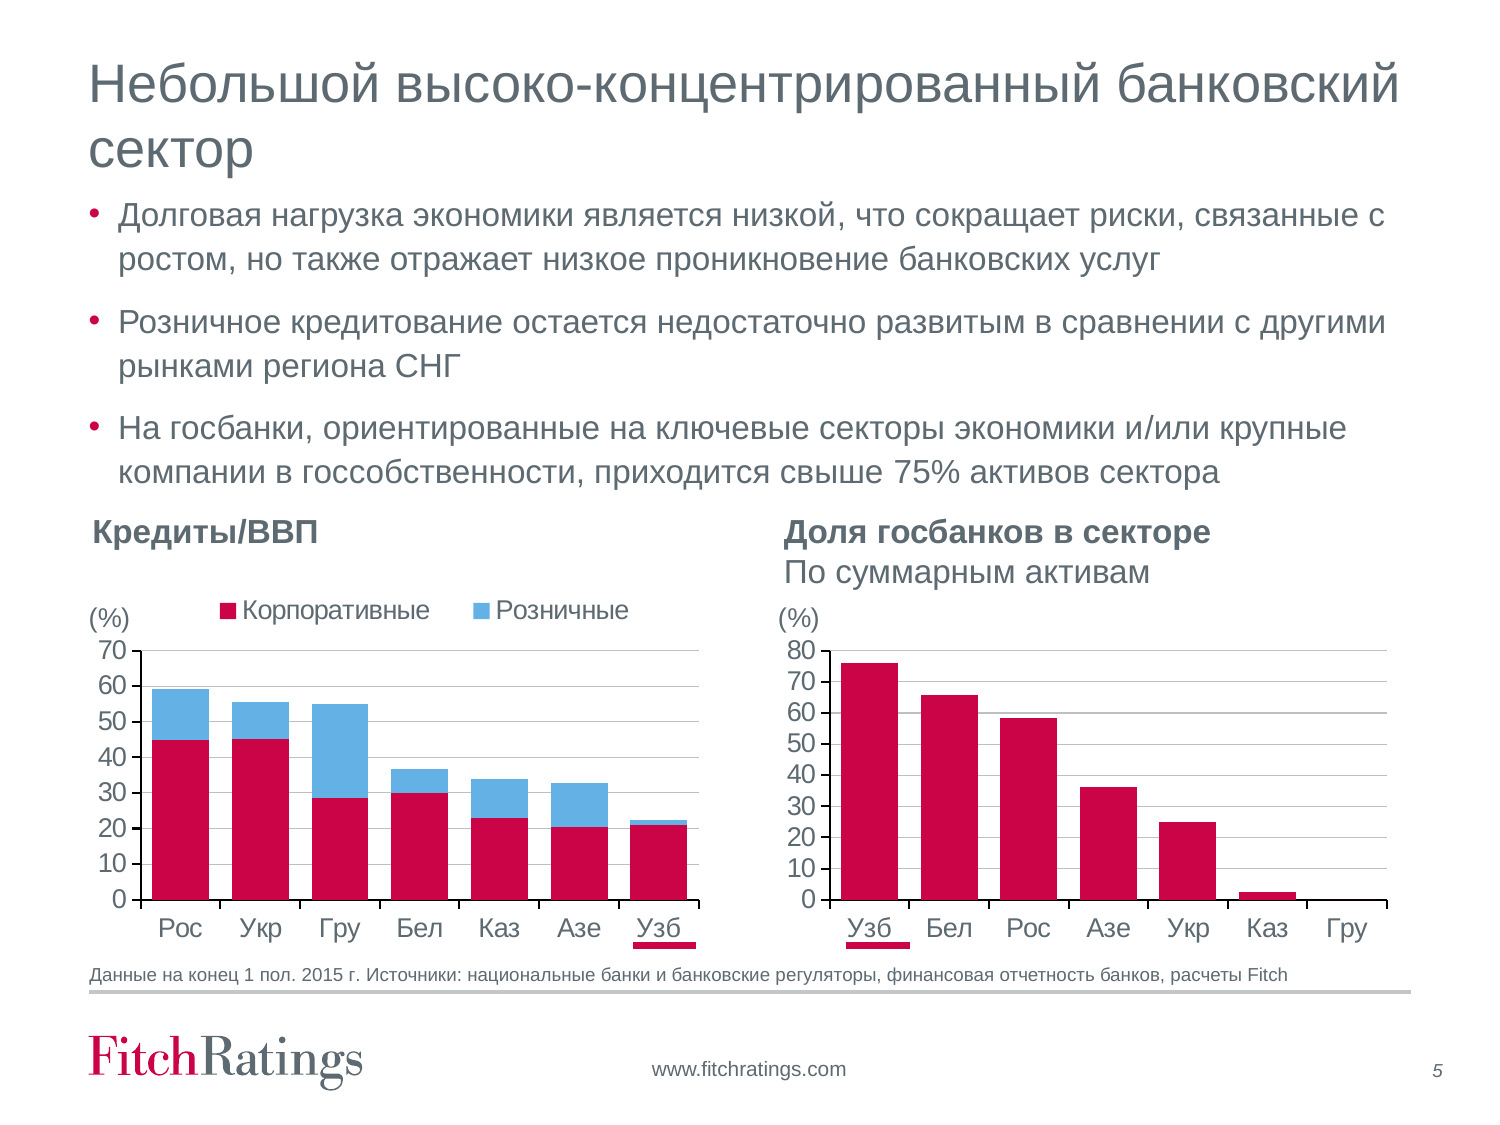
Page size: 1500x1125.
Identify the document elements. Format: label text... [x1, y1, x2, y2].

text_box Кредиты/ВВП [92, 510, 319, 551]
chart [777, 591, 1409, 946]
list Долговая нагрузка экономики является низкой, что сокращает риски, связанные с ростом, но также отражает низкое проникновение банковских услуг Розничное кредитование остается недостаточно развитым в сравнении с другими рынками региона СНГ На госбанки, ориентированные на ключевые секторы экономики и/или крупные компании в госсобственности, приходится свыше 75% активов сектора [88, 189, 1412, 464]
text_box Доля госбанков в секторе По суммарным активам [783, 510, 1212, 589]
text_box Данные на конец 1 пол. 2015 г. Источники: национальные банки и банковские регуляторы, финансовая отчетность банков, расчеты Fitch [89, 963, 1409, 986]
title Небольшой высоко-концентрированный банковский сектор [88, 48, 1411, 179]
chart [88, 590, 721, 946]
